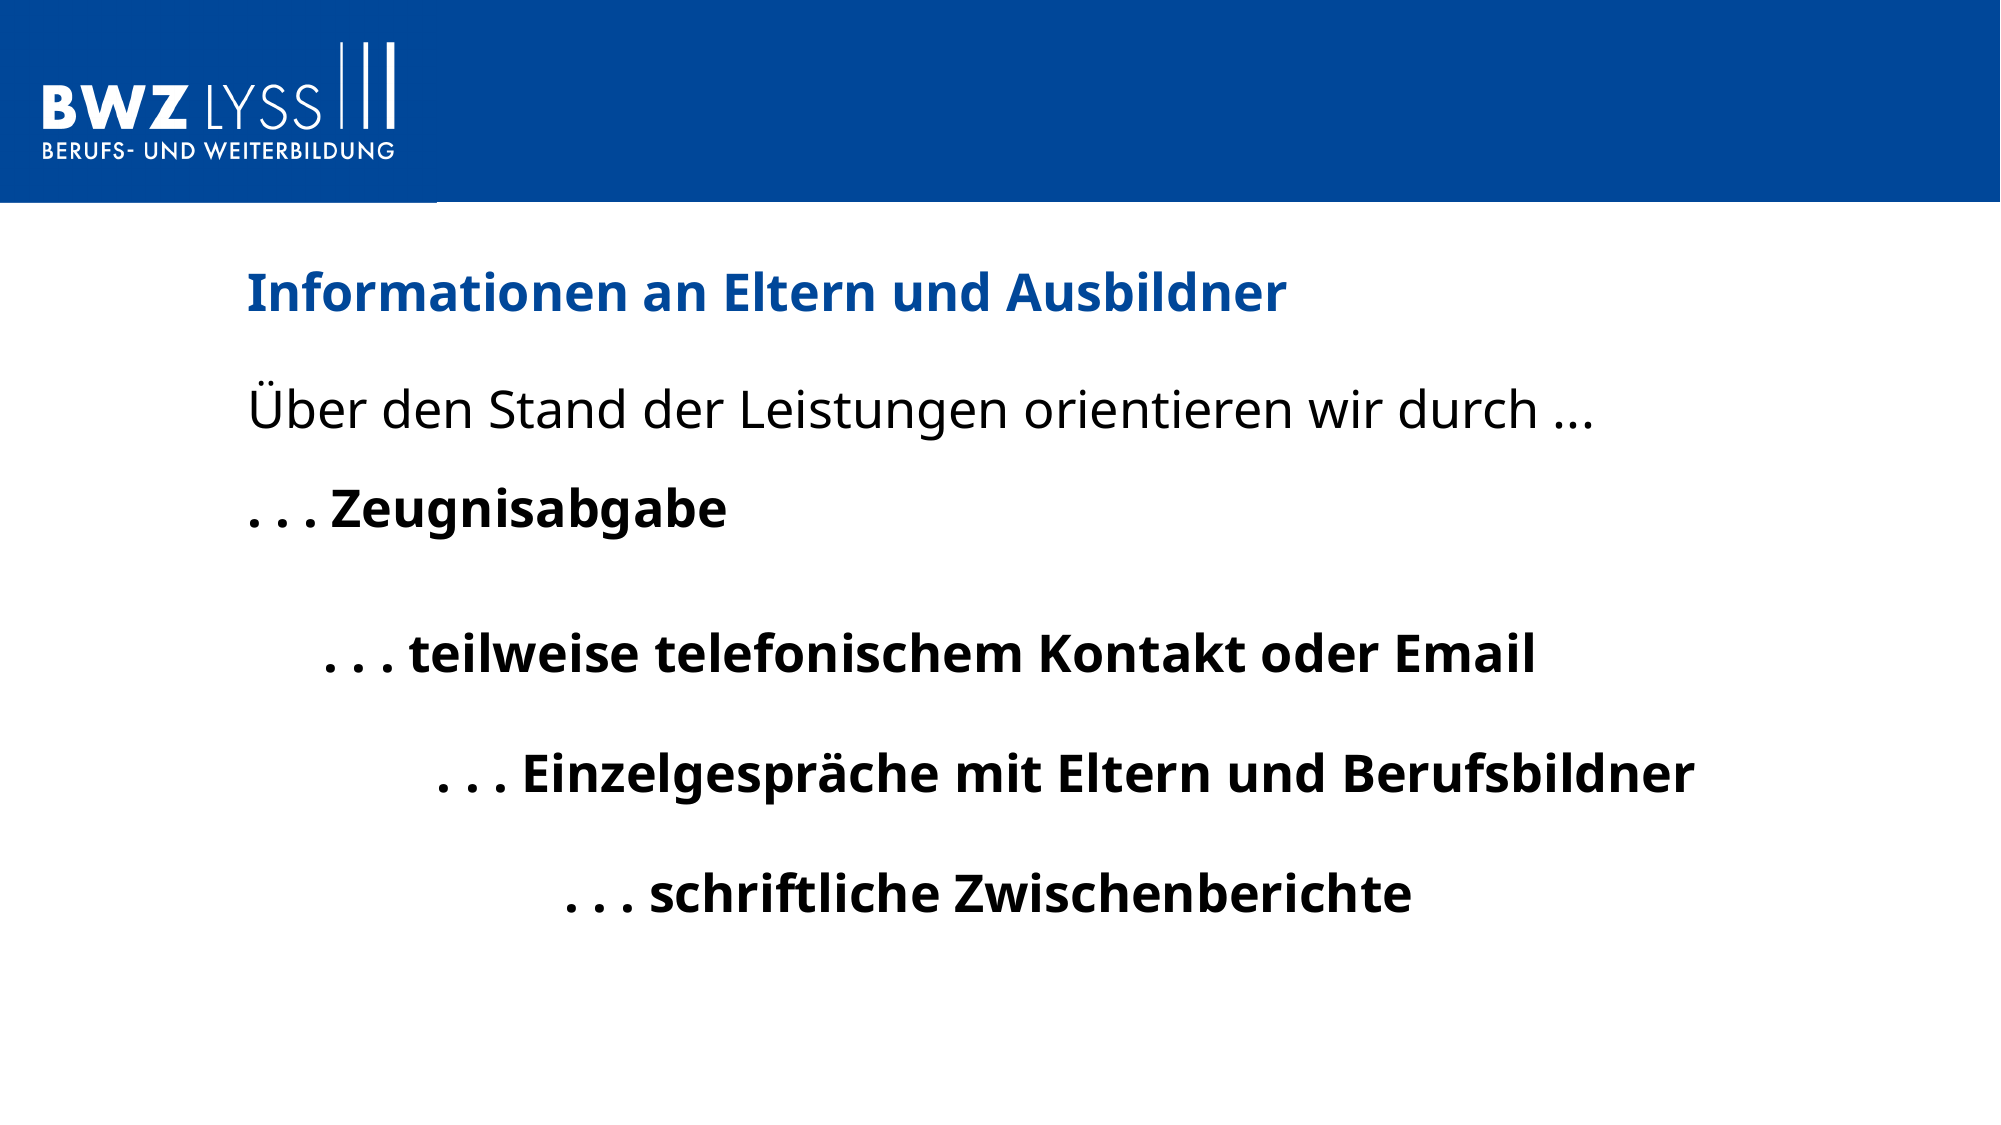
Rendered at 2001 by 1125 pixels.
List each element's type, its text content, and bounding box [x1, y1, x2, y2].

text_box Über den Stand der Leistungen orientieren wir durch ... [232, 369, 1789, 1041]
text_box Informationen an Eltern und Ausbildner [232, 259, 1789, 346]
text_box . . . Zeugnisabgabe [232, 468, 1628, 546]
text_box . . . schriftliche Zwischenberichte [549, 852, 1960, 931]
picture [0, 0, 437, 203]
text_box . . . Einzelgespräche mit Eltern und Berufsbildner [422, 732, 1885, 811]
text_box . . . teilweise telefonischem Kontakt oder Email [308, 612, 1915, 779]
